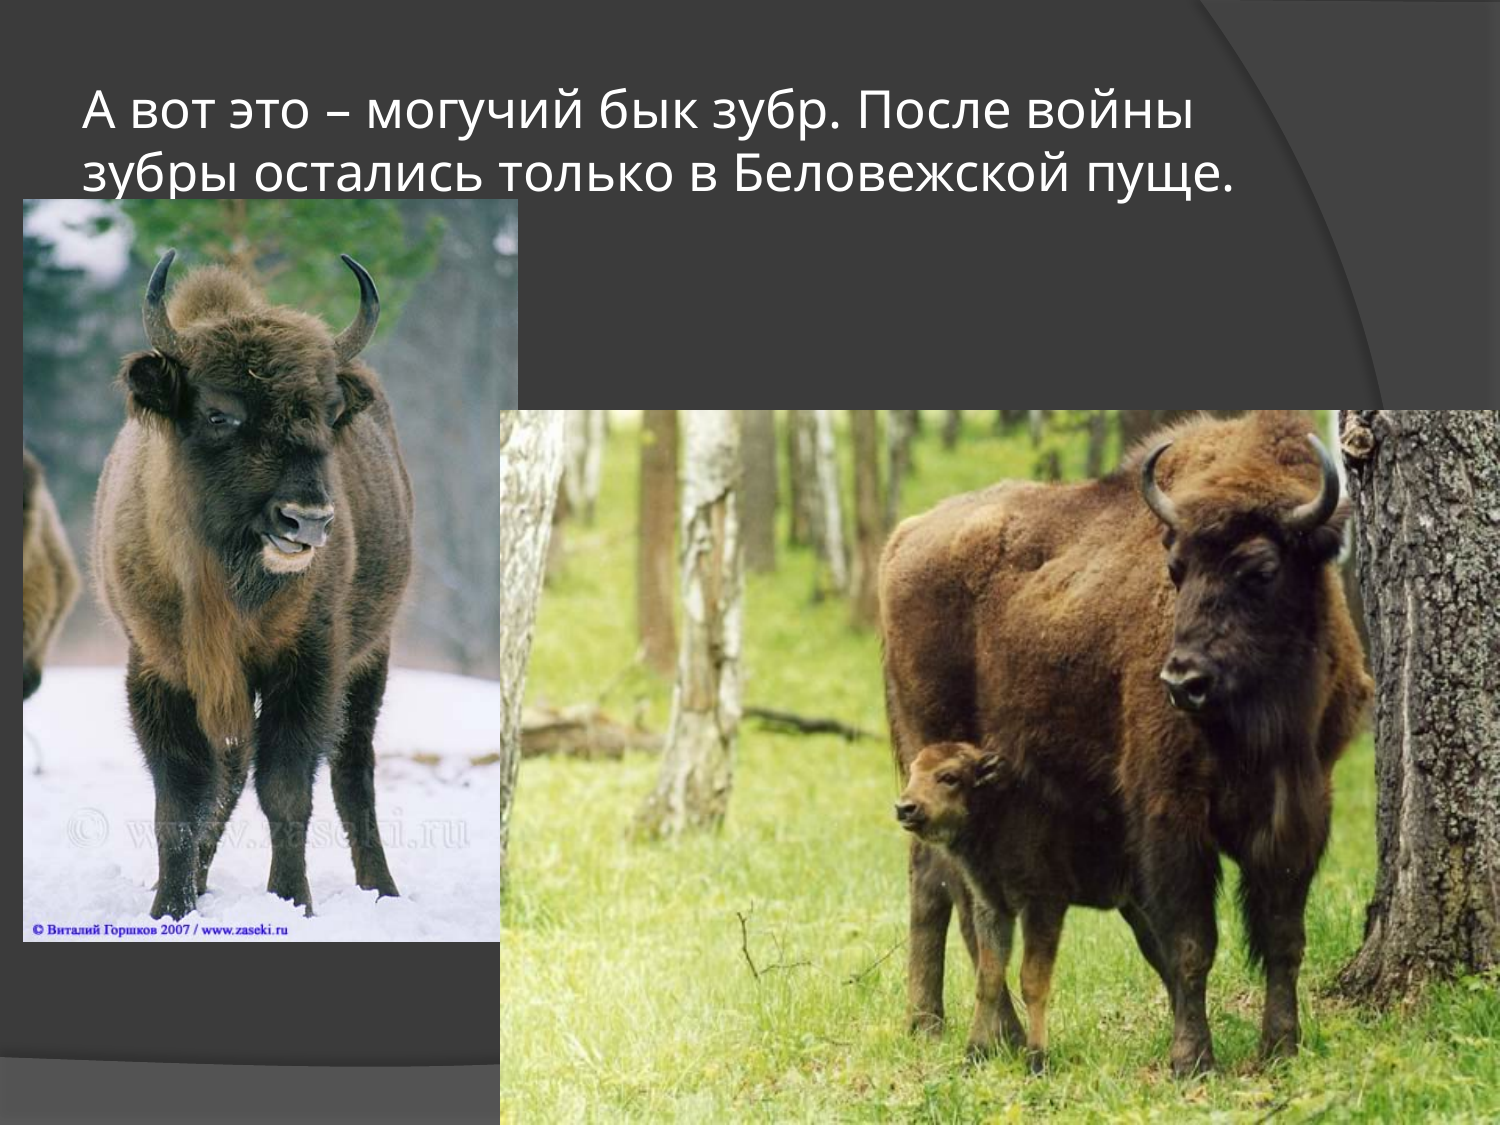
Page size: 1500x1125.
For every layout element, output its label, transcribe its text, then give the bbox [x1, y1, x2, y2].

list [23, 198, 519, 942]
picture [499, 409, 1500, 1125]
title А вот это – могучий бык зубр. После войны зубры остались только в Беловежской пуще. [75, 45, 1300, 233]
